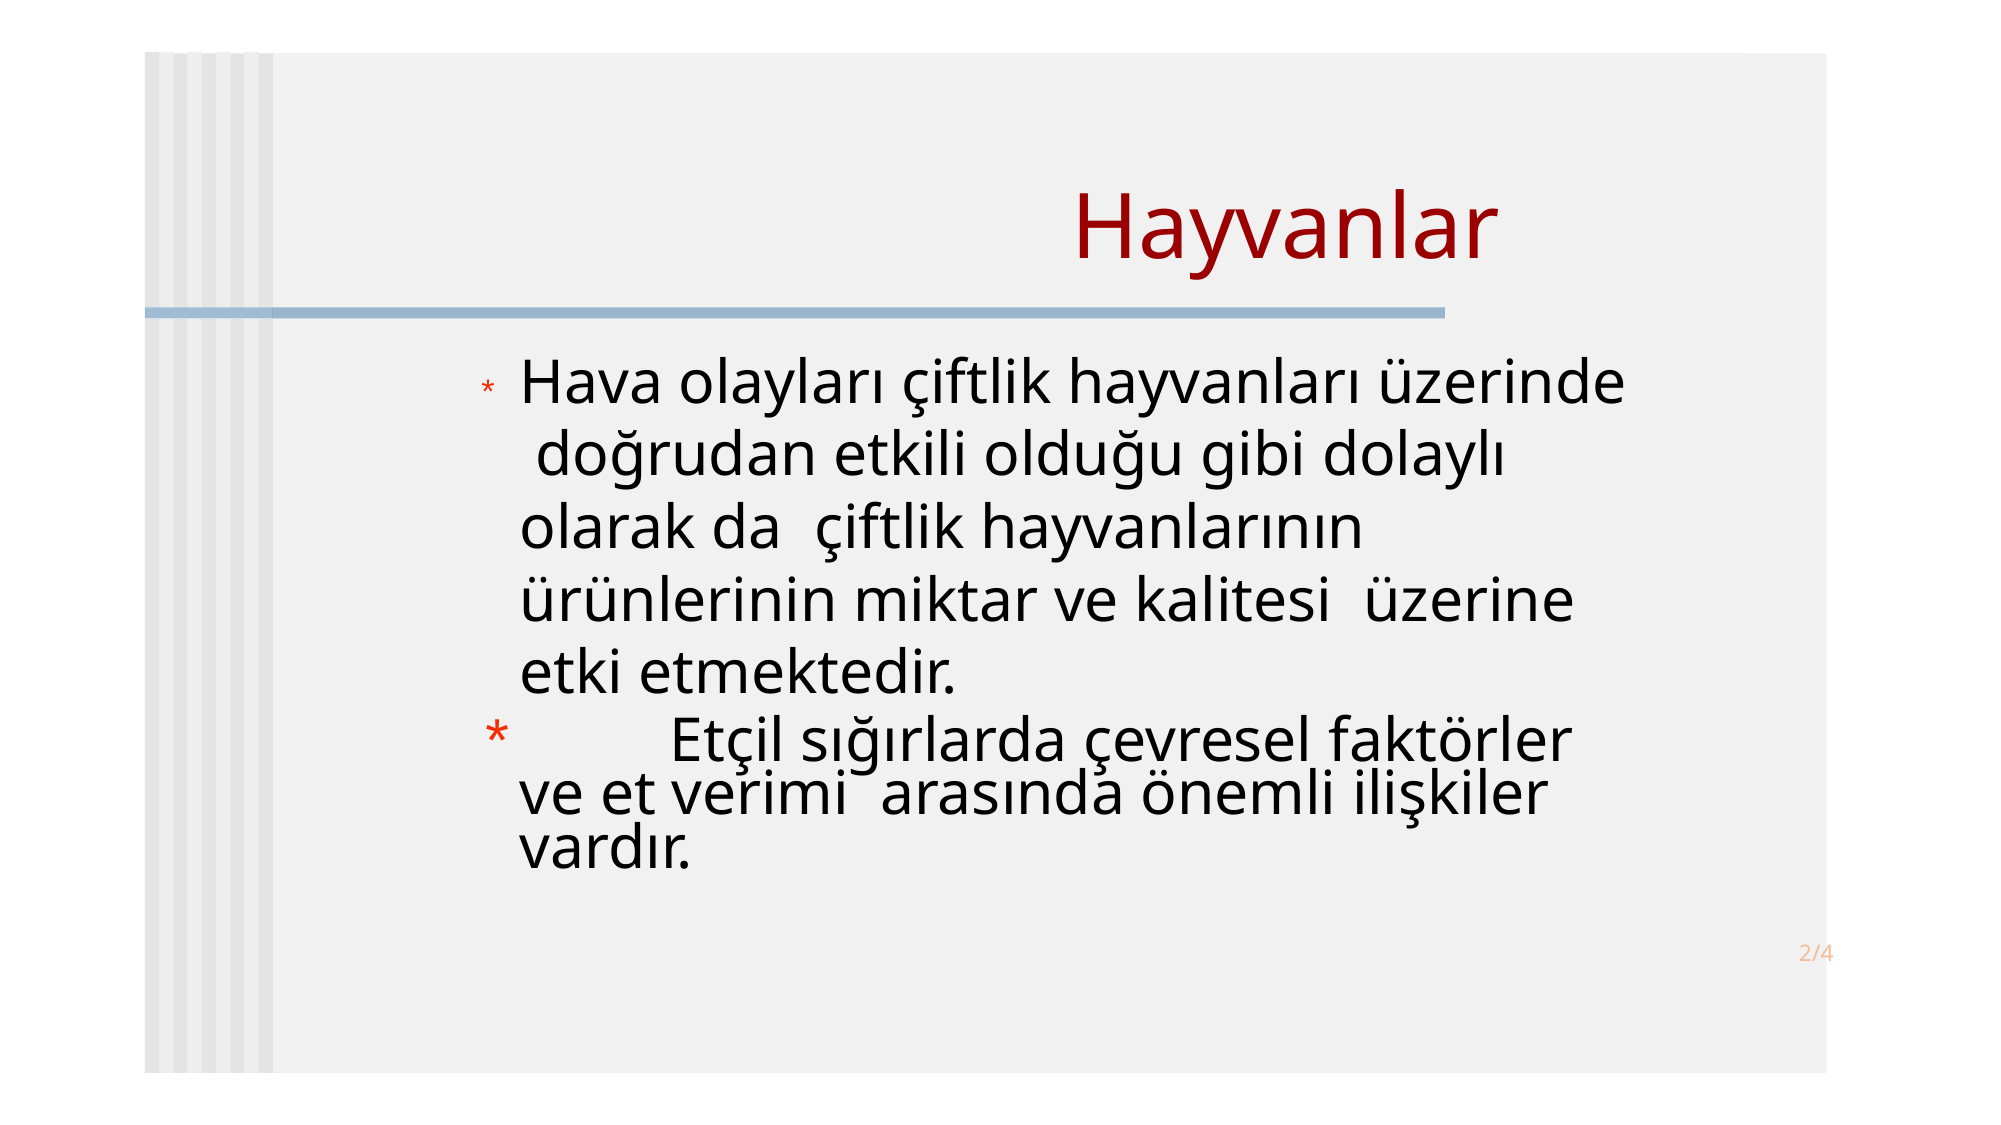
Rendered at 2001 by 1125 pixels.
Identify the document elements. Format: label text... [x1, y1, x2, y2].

title Hayvanlar [517, 95, 1706, 357]
slide_number 2/4 [1795, 944, 1863, 996]
text_box * Hava olayları çiftlik hayvanları üzerinde doğrudan etkili olduğu gibi dolaylı olarak da çiftlik hayvanlarının ürünlerinin miktar ve kalitesi üzerine etki etmektedir. * Etçil sığırlarda çevresel faktörler ve et verimi arasında önemli ilişkiler vardır. [466, 342, 1639, 945]
